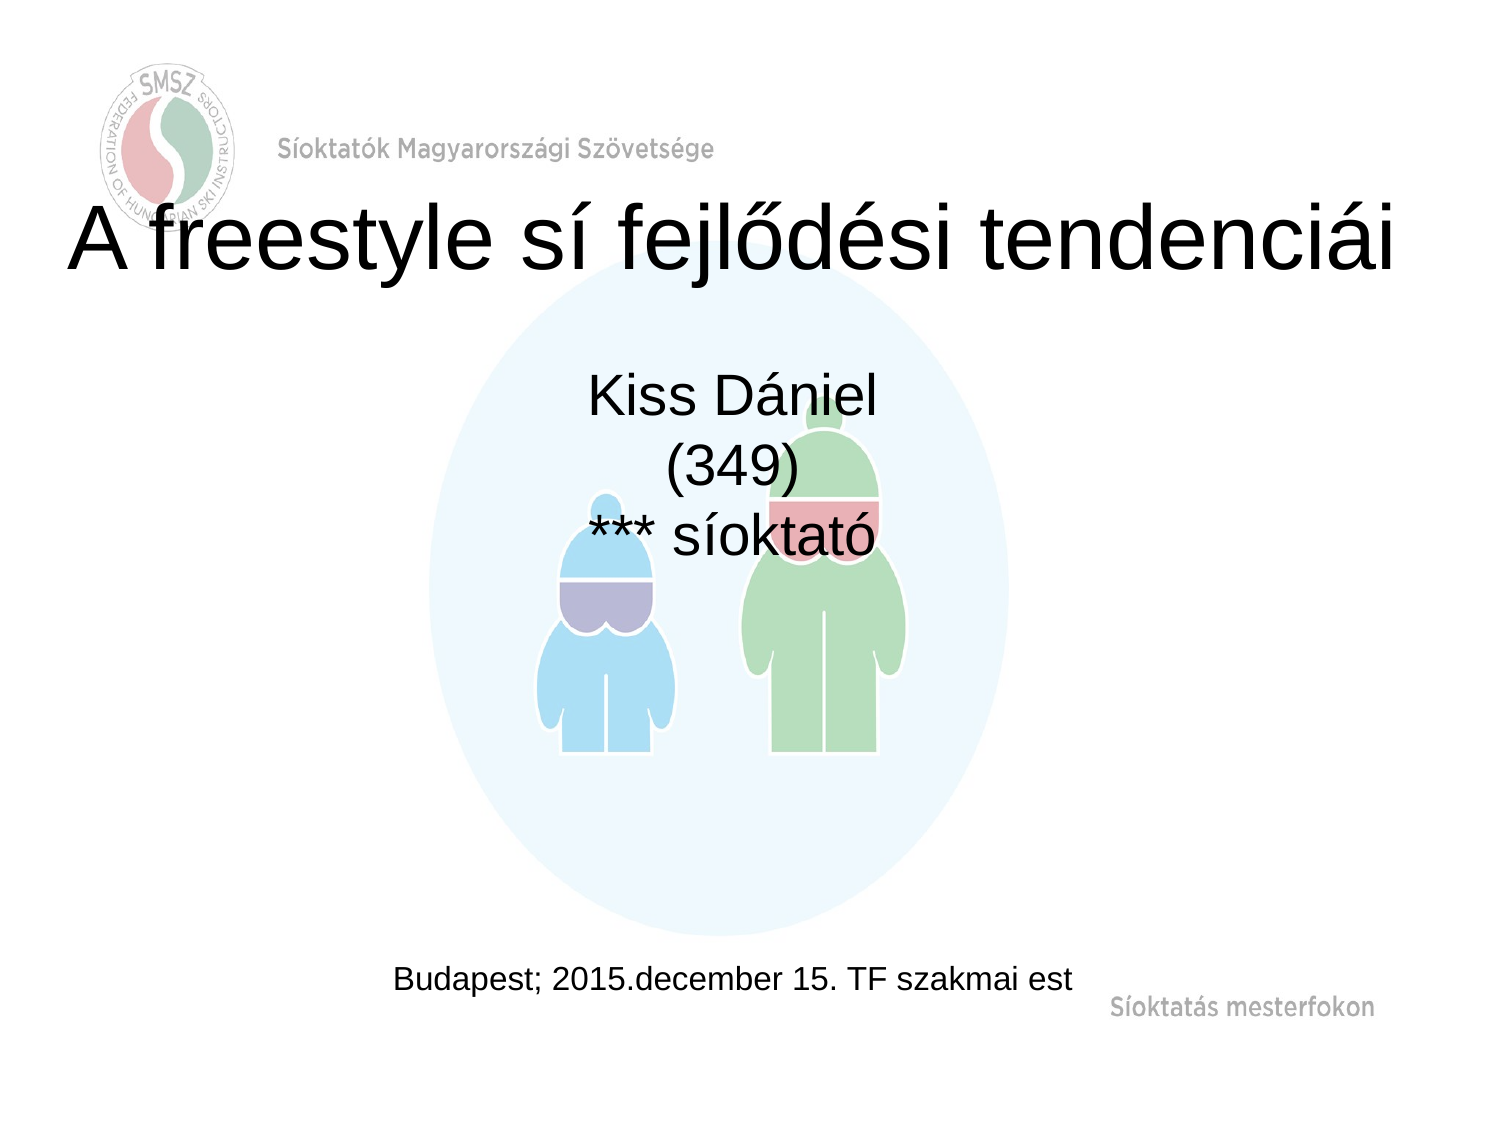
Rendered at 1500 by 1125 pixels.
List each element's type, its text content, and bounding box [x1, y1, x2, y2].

title A freestyle sí fejlődési tendenciái Kiss Dániel (349) *** síoktató Budapest; 2015.december 15. TF szakmai est [41, 125, 1426, 965]
